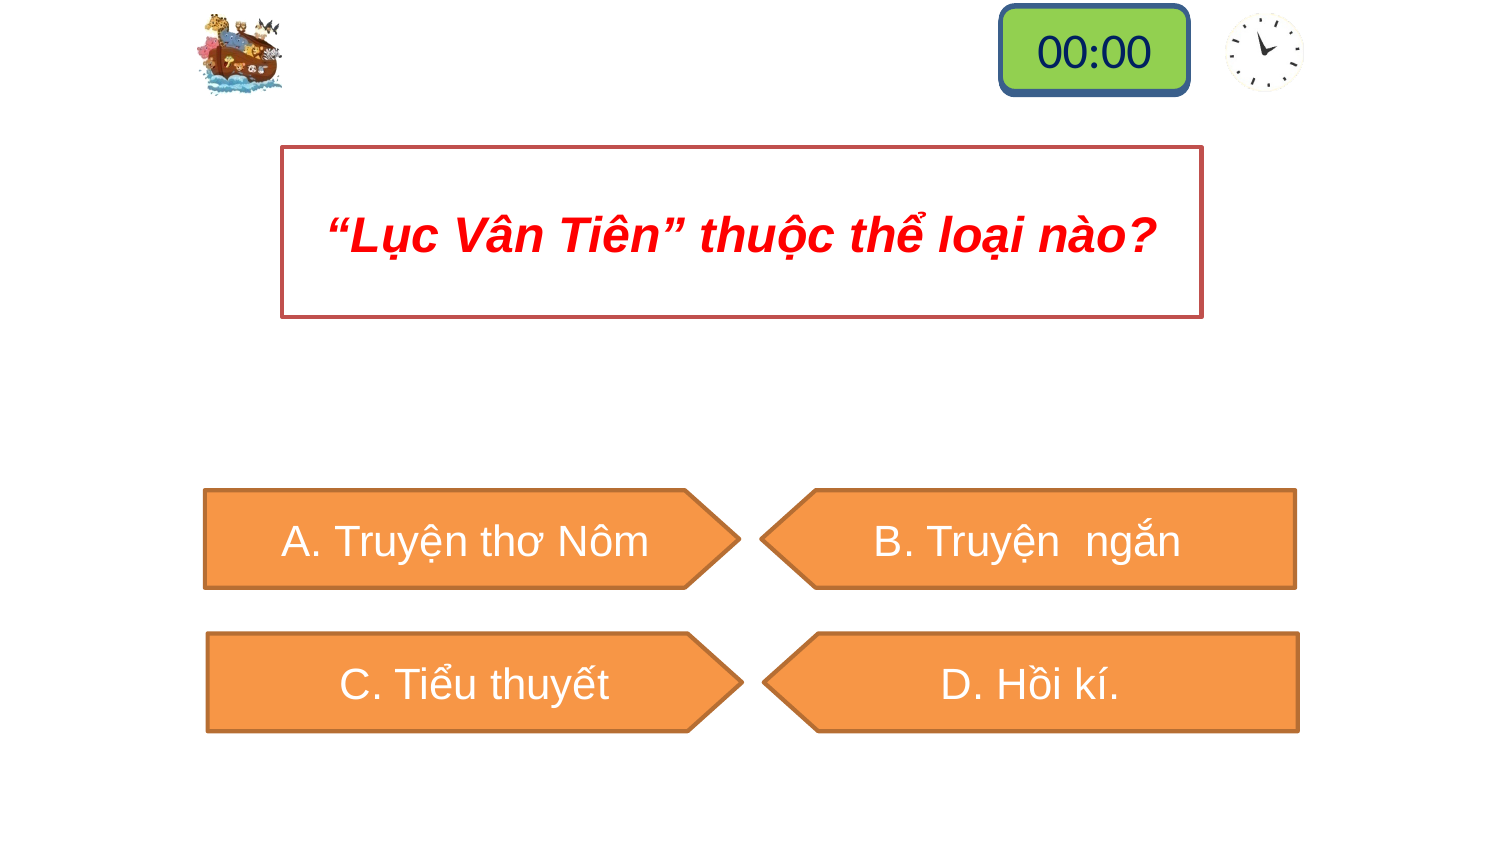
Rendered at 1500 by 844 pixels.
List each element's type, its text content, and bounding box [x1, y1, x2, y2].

text_box D. Hồi kí. [761, 631, 1300, 734]
text_box 00:00 [998, 4, 1191, 94]
picture [1216, 2, 1313, 101]
text_box A. Truyện thơ Nôm [202, 488, 742, 590]
text_box “Lục Vân Tiên” thuộc thể loại nào? [280, 145, 1204, 319]
picture [197, 14, 283, 96]
text_box C. Tiểu thuyết [205, 631, 745, 734]
text_box B. Truyện ngắn [759, 488, 1298, 590]
